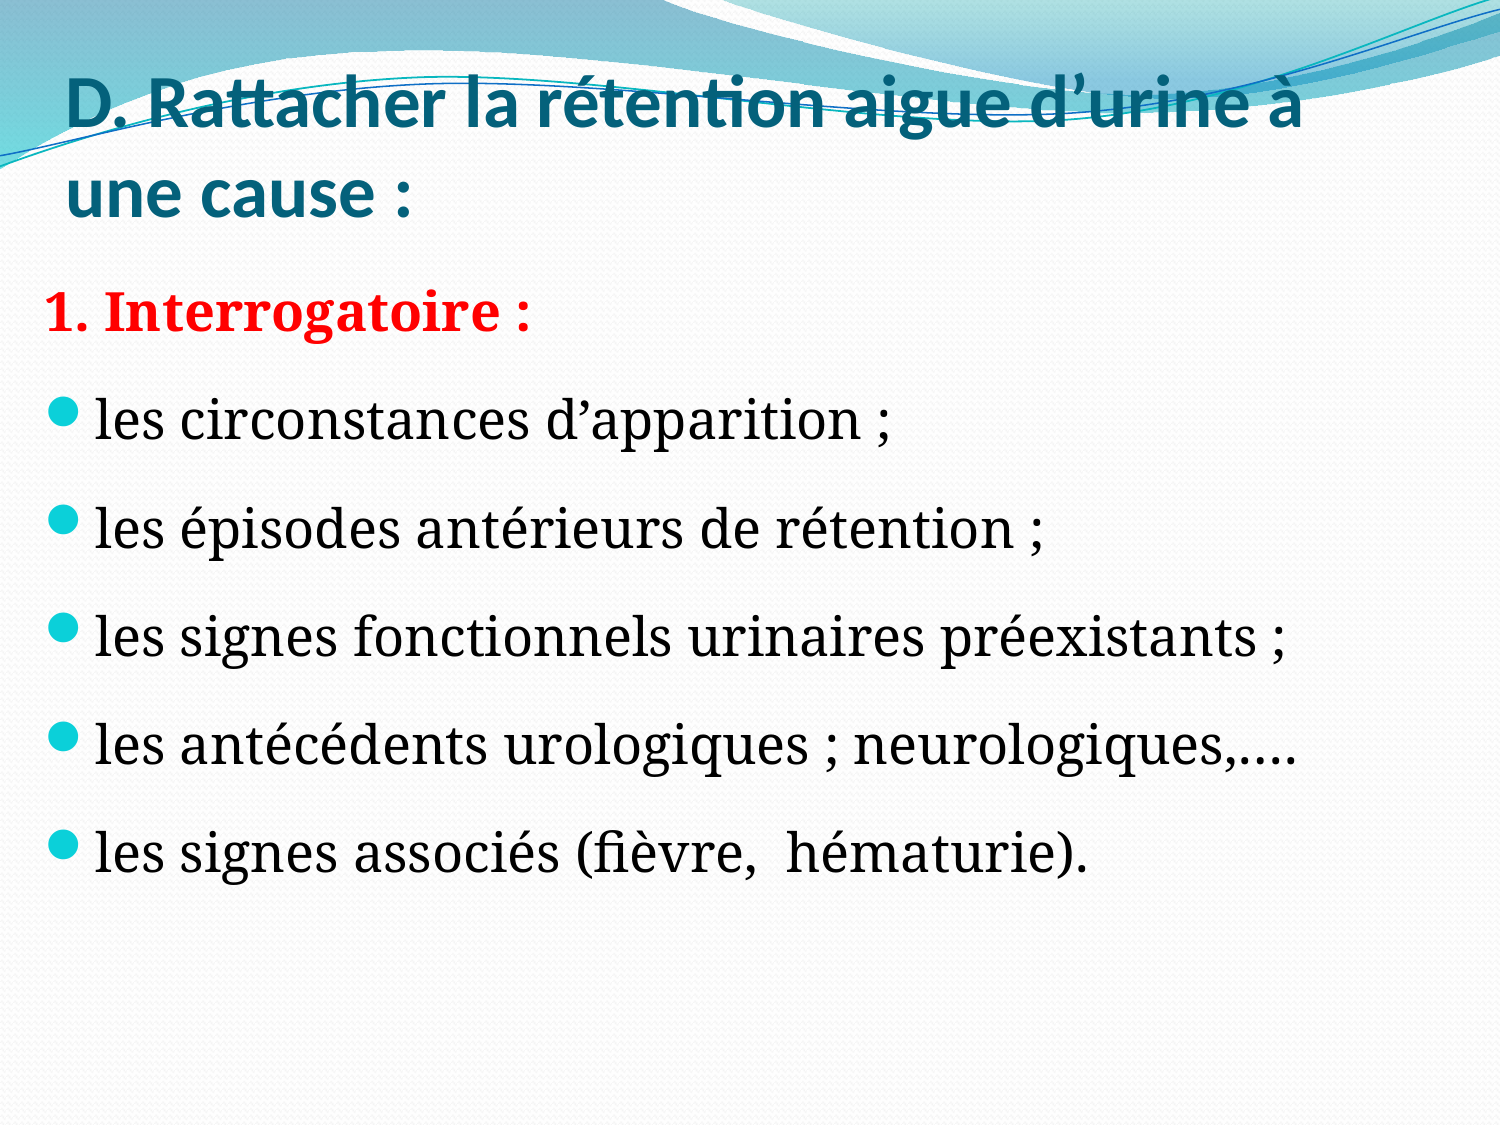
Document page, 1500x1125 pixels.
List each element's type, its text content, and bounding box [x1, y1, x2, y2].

title D. Rattacher la rétention aigue d’urine à une cause : [64, 45, 1425, 233]
list 1. Interrogatoire : les circonstances d’apparition ; les épisodes antérieurs de rétention ; les signes fonctionnels urinaires préexistants ; les antécédents urologiques ; neurologiques,…. les signes associés (fièvre, hématurie). [29, 237, 1425, 988]
